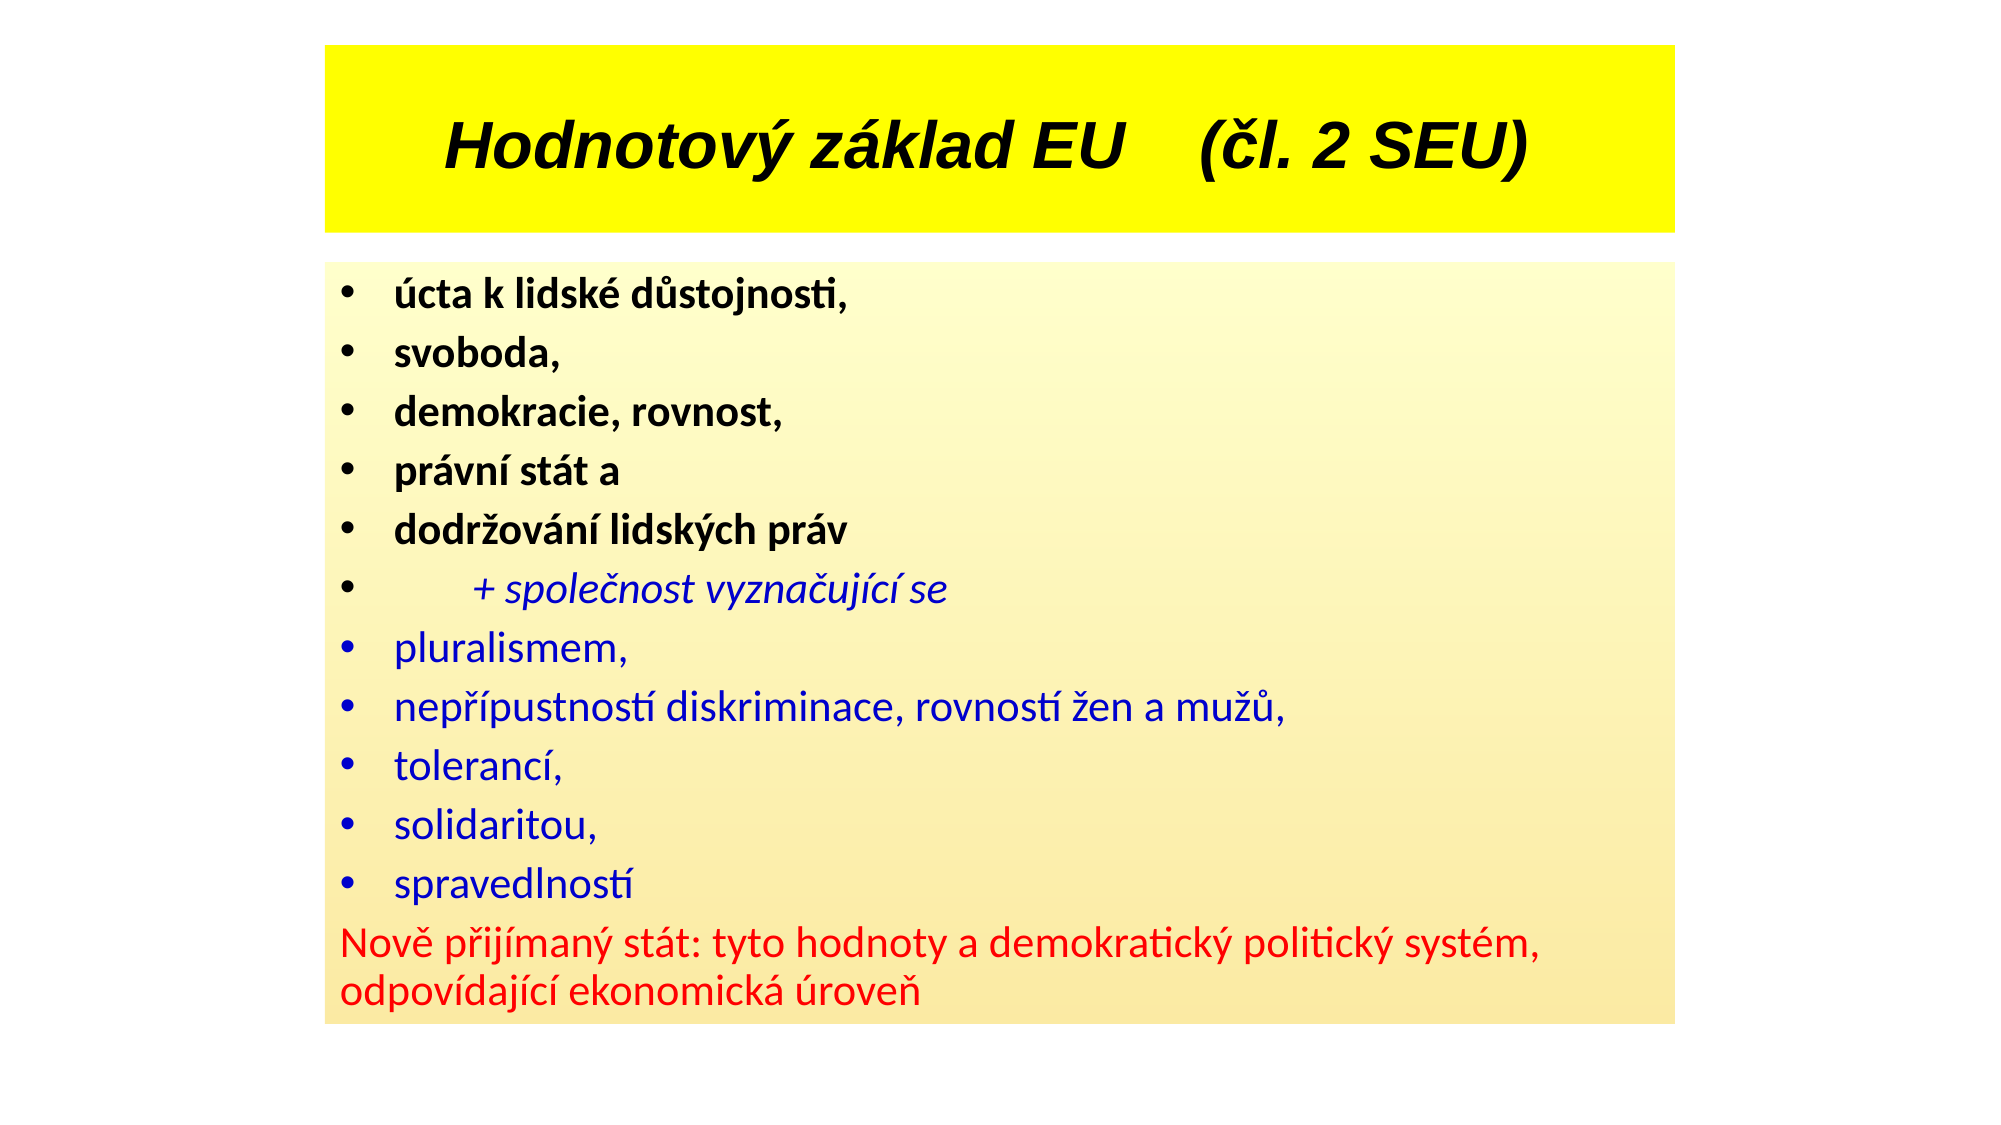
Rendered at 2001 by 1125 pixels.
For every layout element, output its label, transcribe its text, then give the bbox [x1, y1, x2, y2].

list úcta k lidské důstojnosti, svoboda, demokracie, rovnost, právní stát a dodržování lidských práv + společnost vyznačující se pluralismem, nepřípustností diskriminace, rovností žen a mužů, tolerancí, solidaritou, spravedlností Nově přijímaný stát: tyto hodnoty a demokratický politický systém, odpovídající ekonomická úroveň [324, 262, 1675, 1024]
title Hodnotový základ EU (čl. 2 SEU) [324, 45, 1675, 233]
